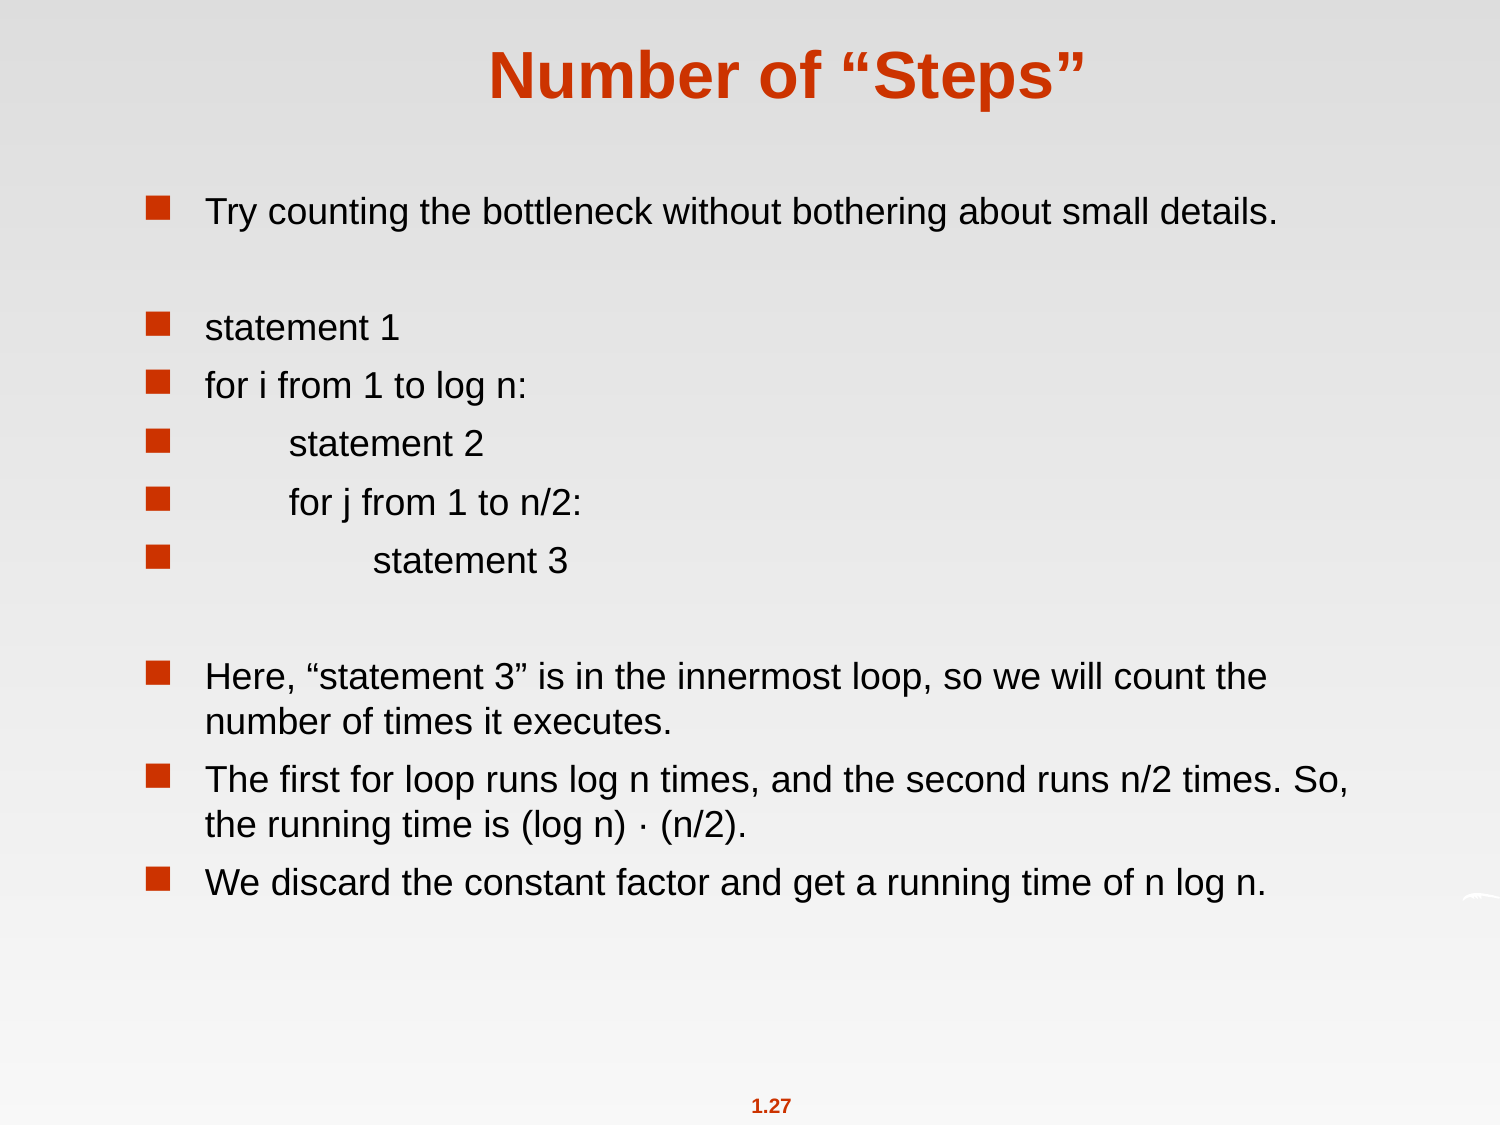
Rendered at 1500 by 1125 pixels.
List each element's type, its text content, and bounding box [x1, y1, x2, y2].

list Try counting the bottleneck without bothering about small details. statement 1 for i from 1 to log n: statement 2 for j from 1 to n/2: statement 3 Here, “statement 3” is in the innermost loop, so we will count the number of times it executes. The first for loop runs log n times, and the second runs n/2 times. So, the running time is (log n) · (n/2). We discard the constant factor and get a running time of n log n. [133, 179, 1391, 985]
title Number of “Steps” [125, 18, 1452, 120]
